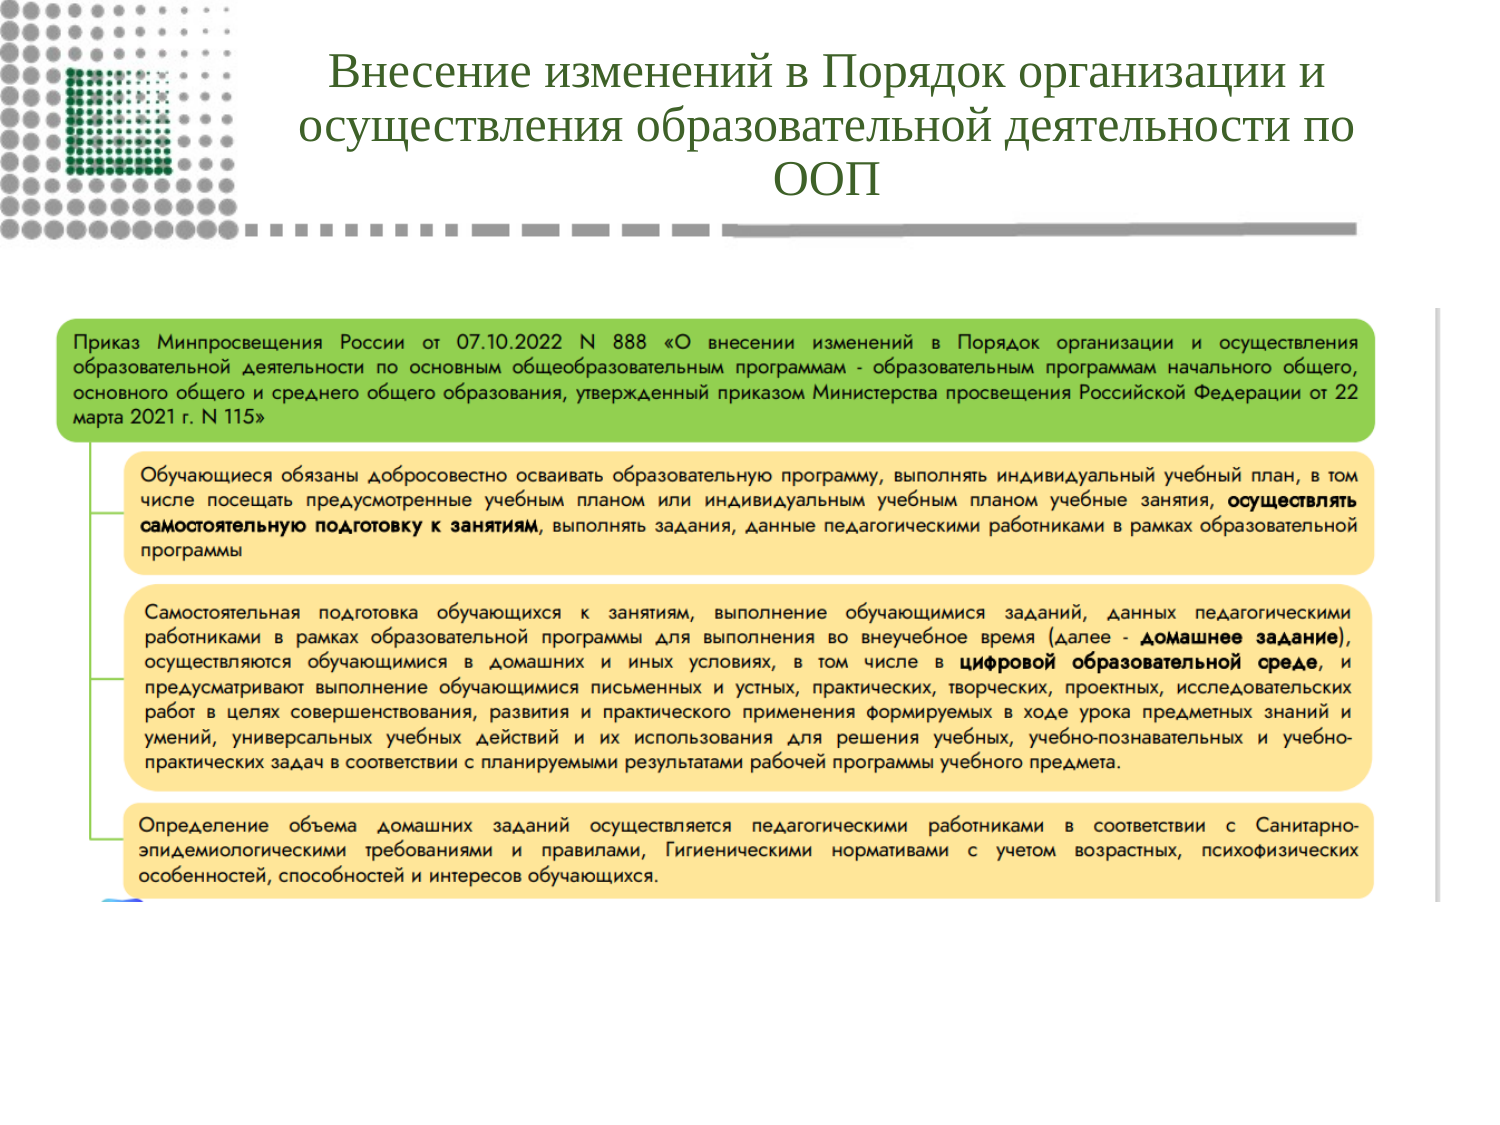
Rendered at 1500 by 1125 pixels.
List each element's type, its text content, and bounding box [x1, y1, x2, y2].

picture [0, 0, 1500, 1125]
title Внесение изменений в Порядок организации и осуществления образовательной деятельности по ООП [238, 16, 1415, 234]
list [10, 308, 1441, 902]
